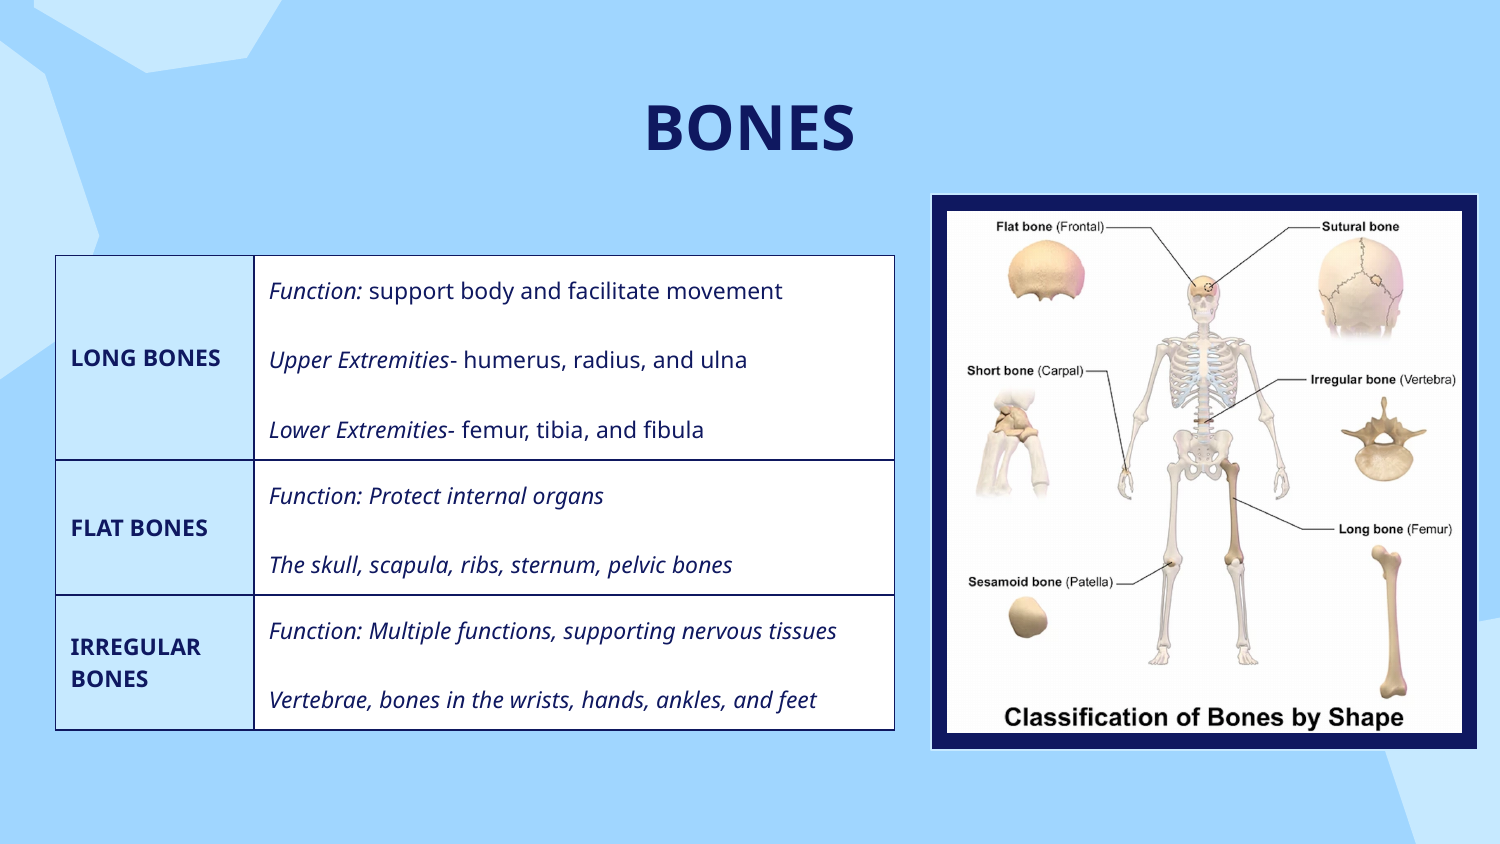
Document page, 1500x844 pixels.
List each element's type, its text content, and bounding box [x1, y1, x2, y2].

table_header LONG BONES [56, 256, 253, 459]
table_cell FLAT BONES [56, 461, 253, 594]
table_cell Function: Protect internal organs The skull, scapula, ribs, sternum, pelvic bones [255, 461, 894, 594]
table_cell Function: Multiple functions, supporting nervous tissues Vertebrae, bones in the wrists, hands, ankles, and feet [255, 596, 894, 729]
table_cell IRREGULAR BONES [56, 596, 253, 729]
picture [947, 211, 1462, 733]
title BONES [118, 72, 1382, 179]
table_header Function: support body and facilitate movement Upper Extremities- humerus, radius, and ulna Lower Extremities- femur, tibia, and fibula [255, 256, 894, 459]
text_box [931, 193, 1479, 750]
